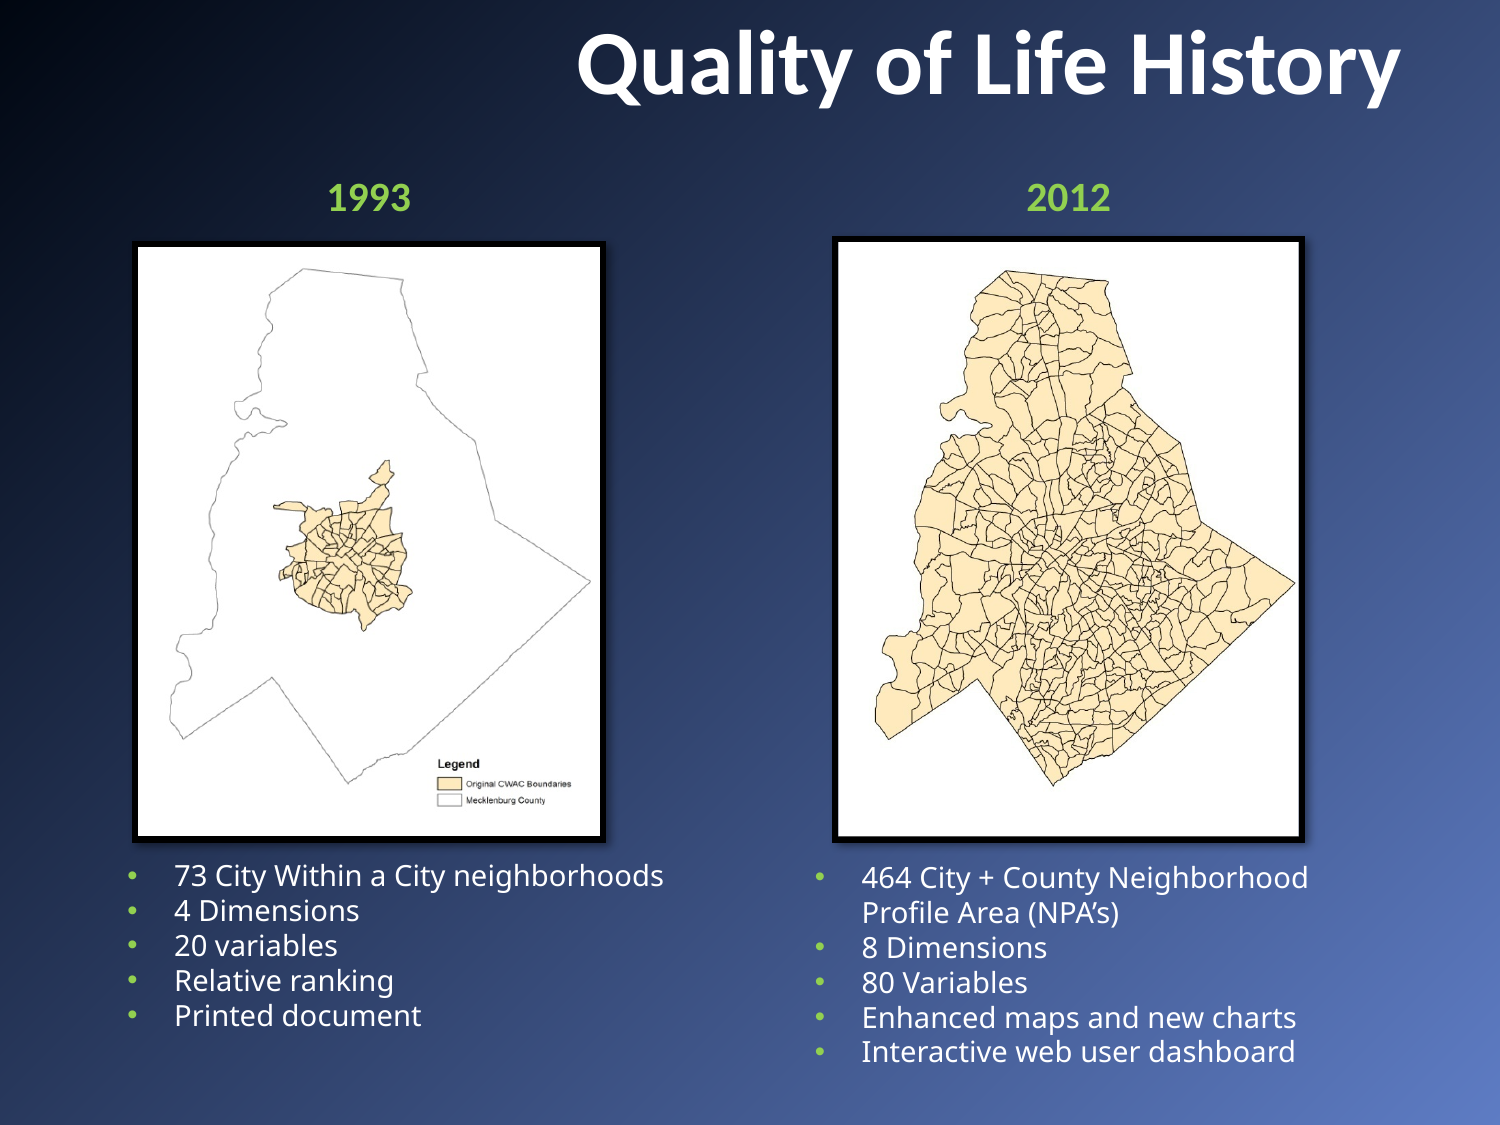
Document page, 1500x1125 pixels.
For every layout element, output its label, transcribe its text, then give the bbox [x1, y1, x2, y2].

picture [137, 246, 601, 837]
title Quality of Life History [324, 50, 1500, 175]
text_box 1993 [262, 162, 475, 228]
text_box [799, 162, 1375, 1080]
text_box 73 City Within a City neighborhoods 4 Dimensions 20 variables Relative ranking Printed document [112, 849, 769, 1040]
